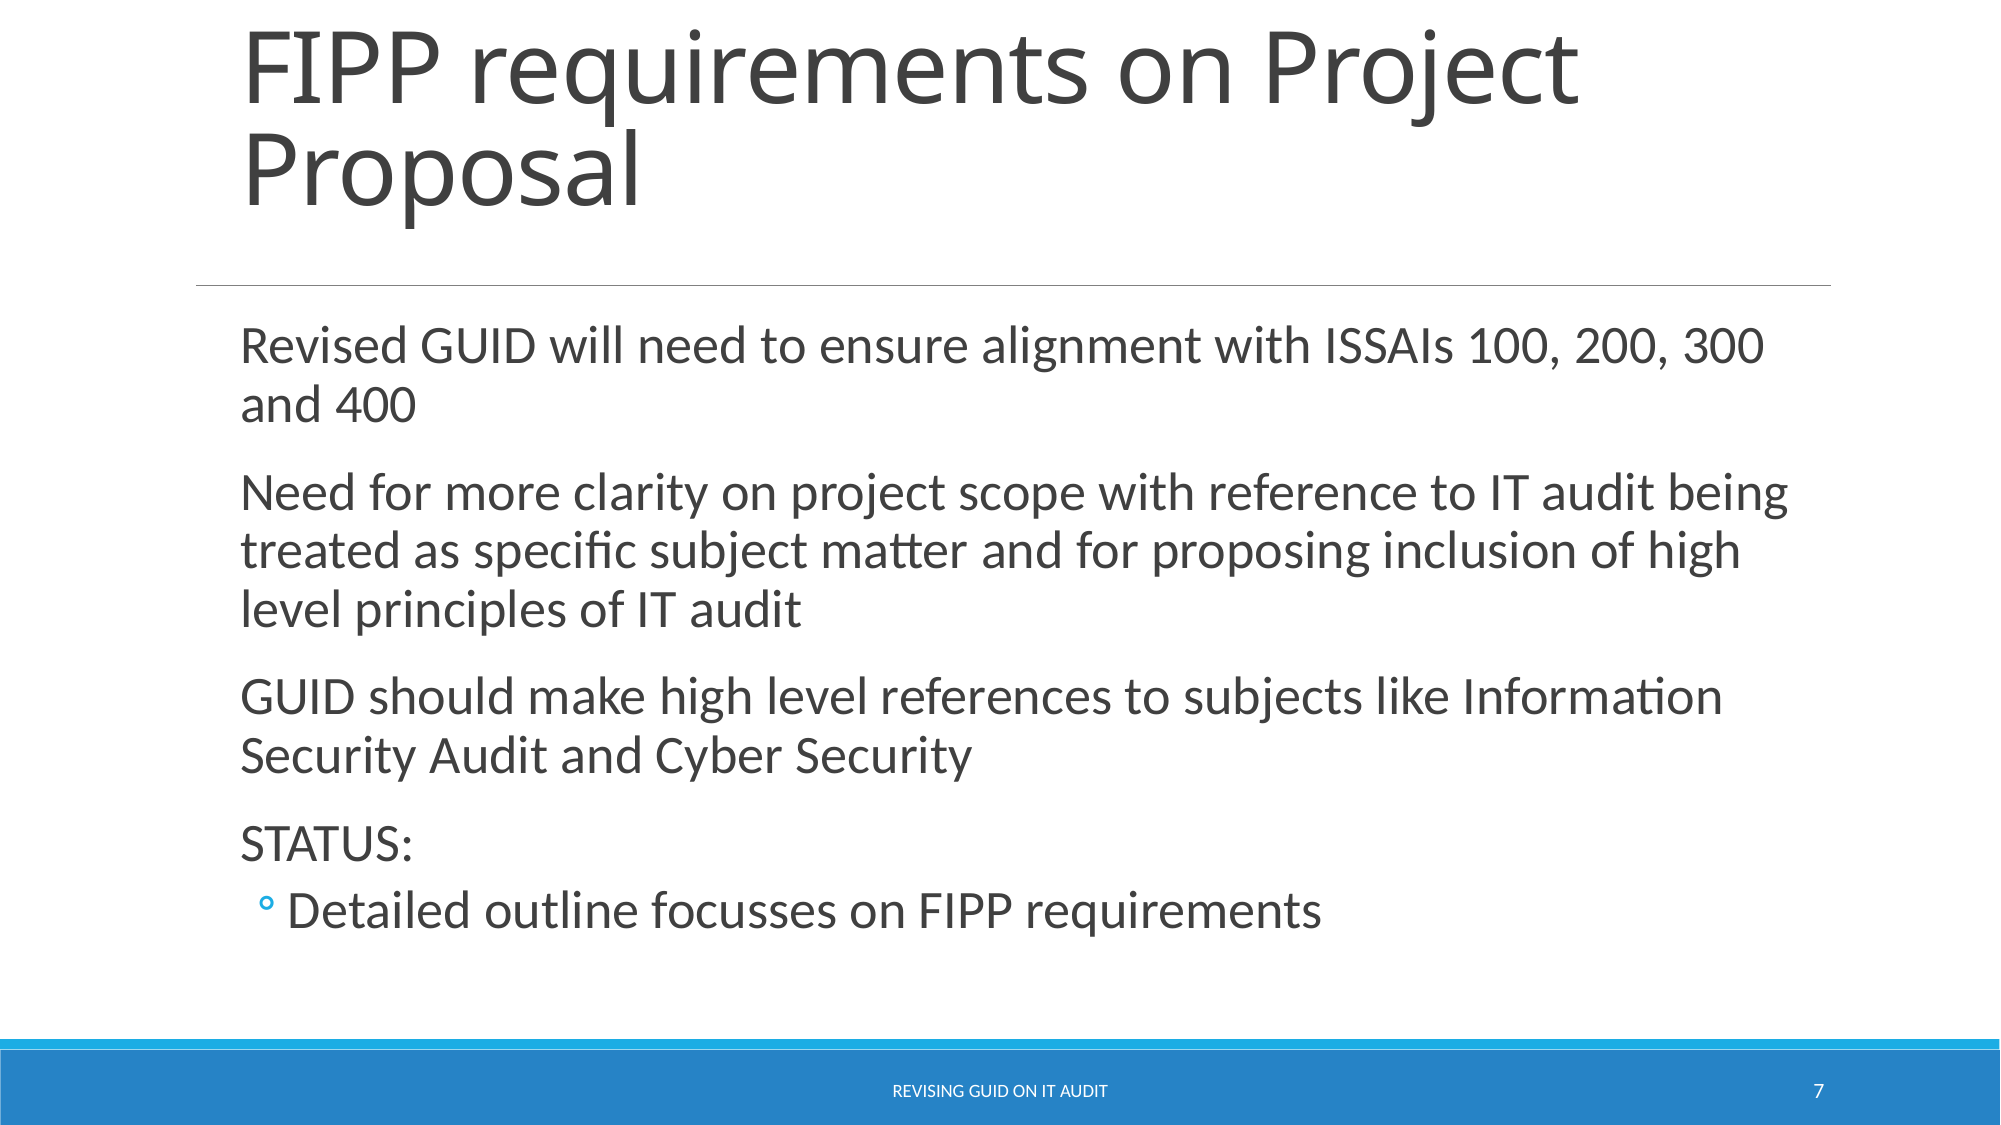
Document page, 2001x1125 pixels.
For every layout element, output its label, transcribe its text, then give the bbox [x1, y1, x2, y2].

footer Revising GUID on IT Audit [604, 1059, 1396, 1120]
list Revised GUID will need to ensure alignment with ISSAIs 100, 200, 300 and 400 Need for more clarity on project scope with reference to IT audit being treated as specific subject matter and for proposing inclusion of high level principles of IT audit GUID should make high level references to subjects like Information Security Audit and Cyber Security STATUS: Detailed outline focusses on FIPP requirements [225, 309, 1800, 1012]
title FIPP requirements on Project Proposal [225, 112, 1800, 234]
slide_number 7 [1624, 1059, 1840, 1120]
